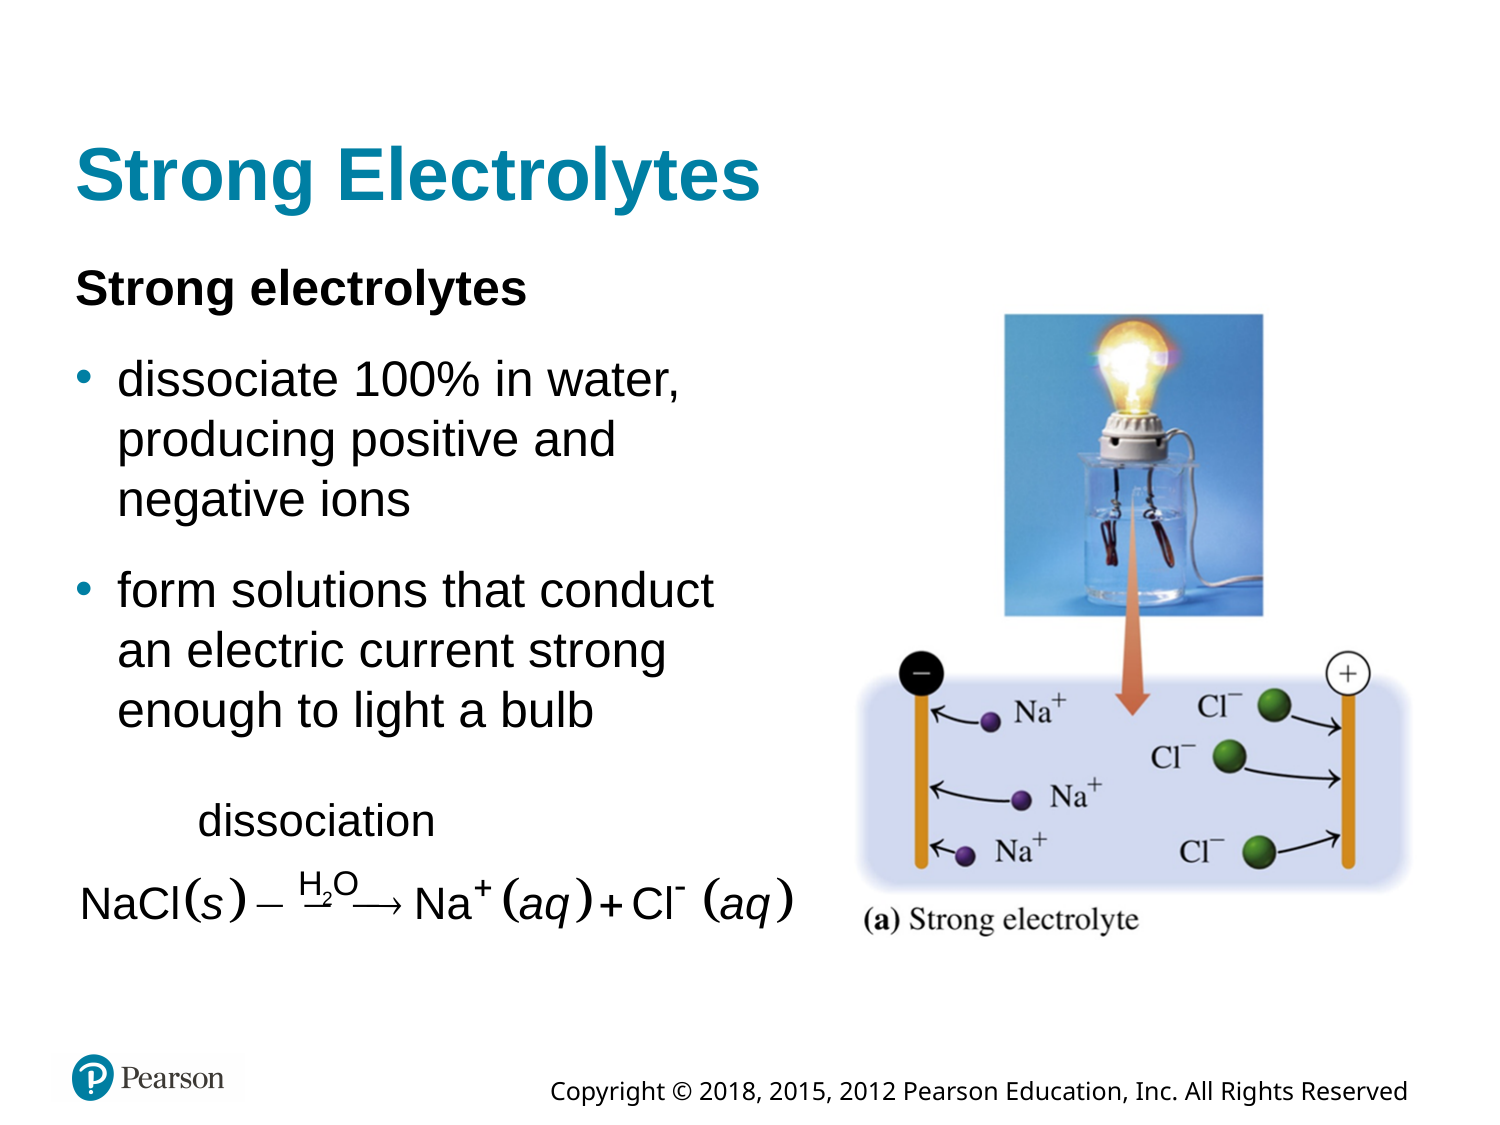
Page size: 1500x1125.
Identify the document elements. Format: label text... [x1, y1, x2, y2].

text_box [78, 799, 794, 940]
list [849, 280, 1426, 940]
picture [51, 1053, 245, 1102]
title Strong Electrolytes [75, 35, 1425, 216]
list Strong electrolytes dissociate 100% in water, producing positive and negative ions form solutions that conduct an electric current strong enough to light a bulb [75, 255, 750, 763]
